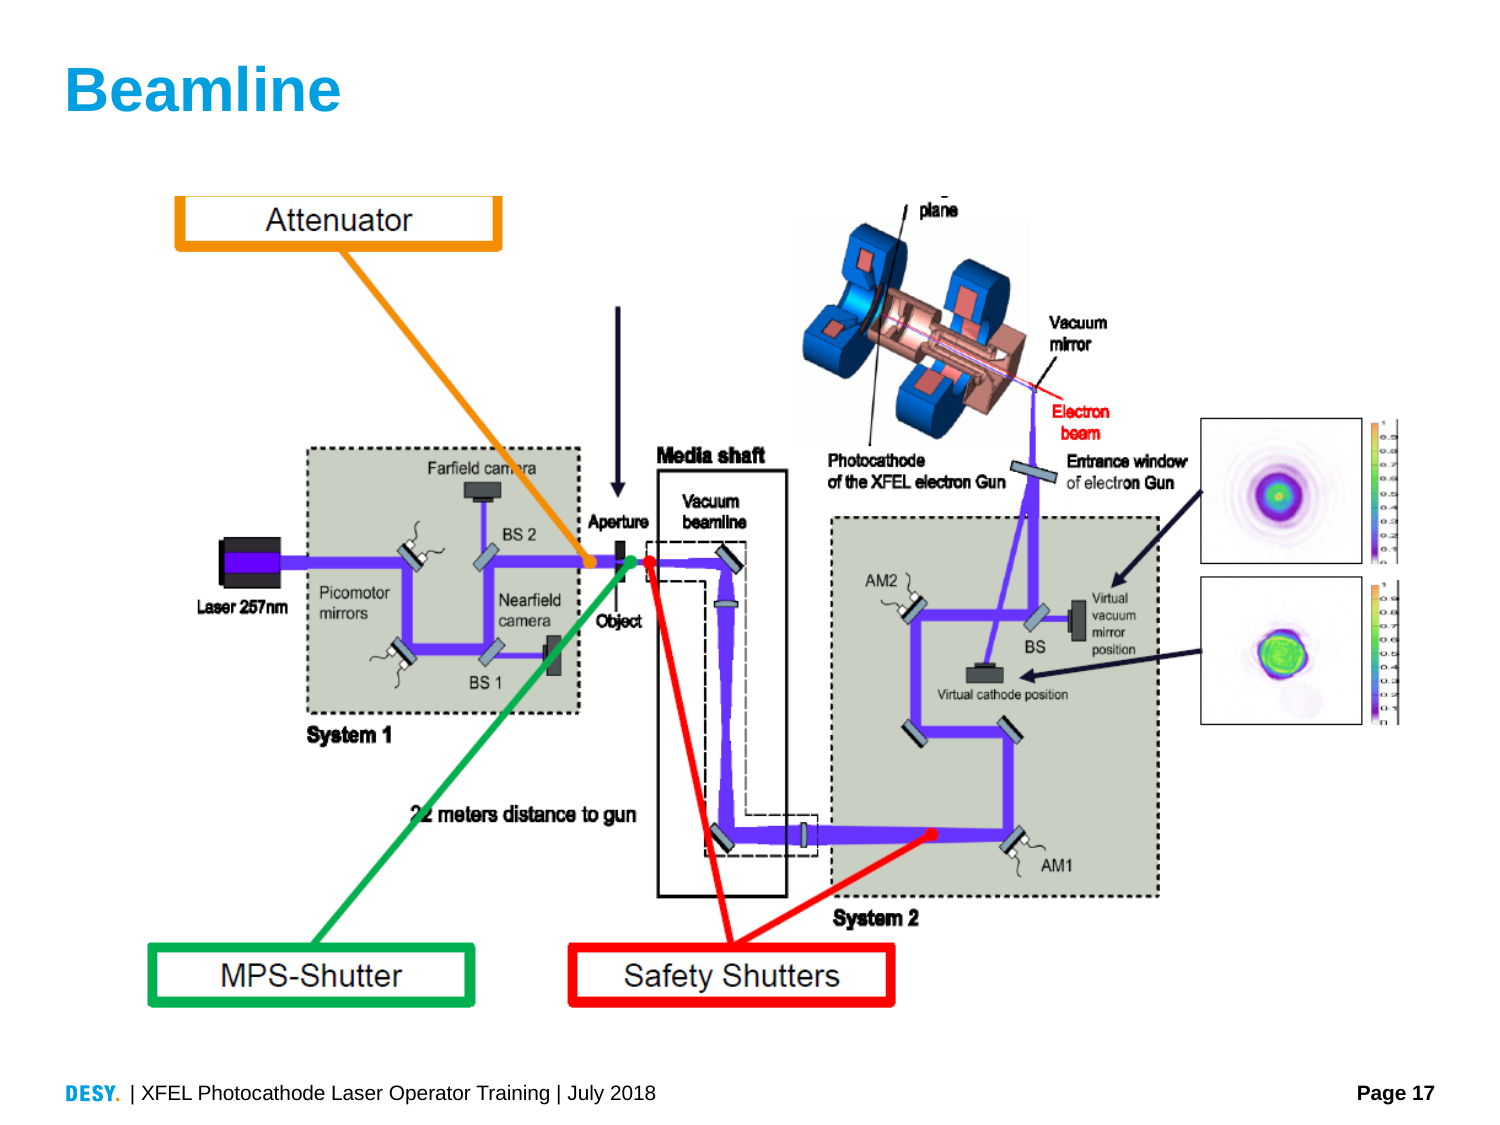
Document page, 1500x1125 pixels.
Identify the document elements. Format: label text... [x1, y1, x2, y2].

picture [52, 196, 1424, 1012]
title Beamline [64, 57, 1436, 132]
footer | XFEL Photocathode Laser Operator Training | July 2018 [129, 1079, 1323, 1111]
